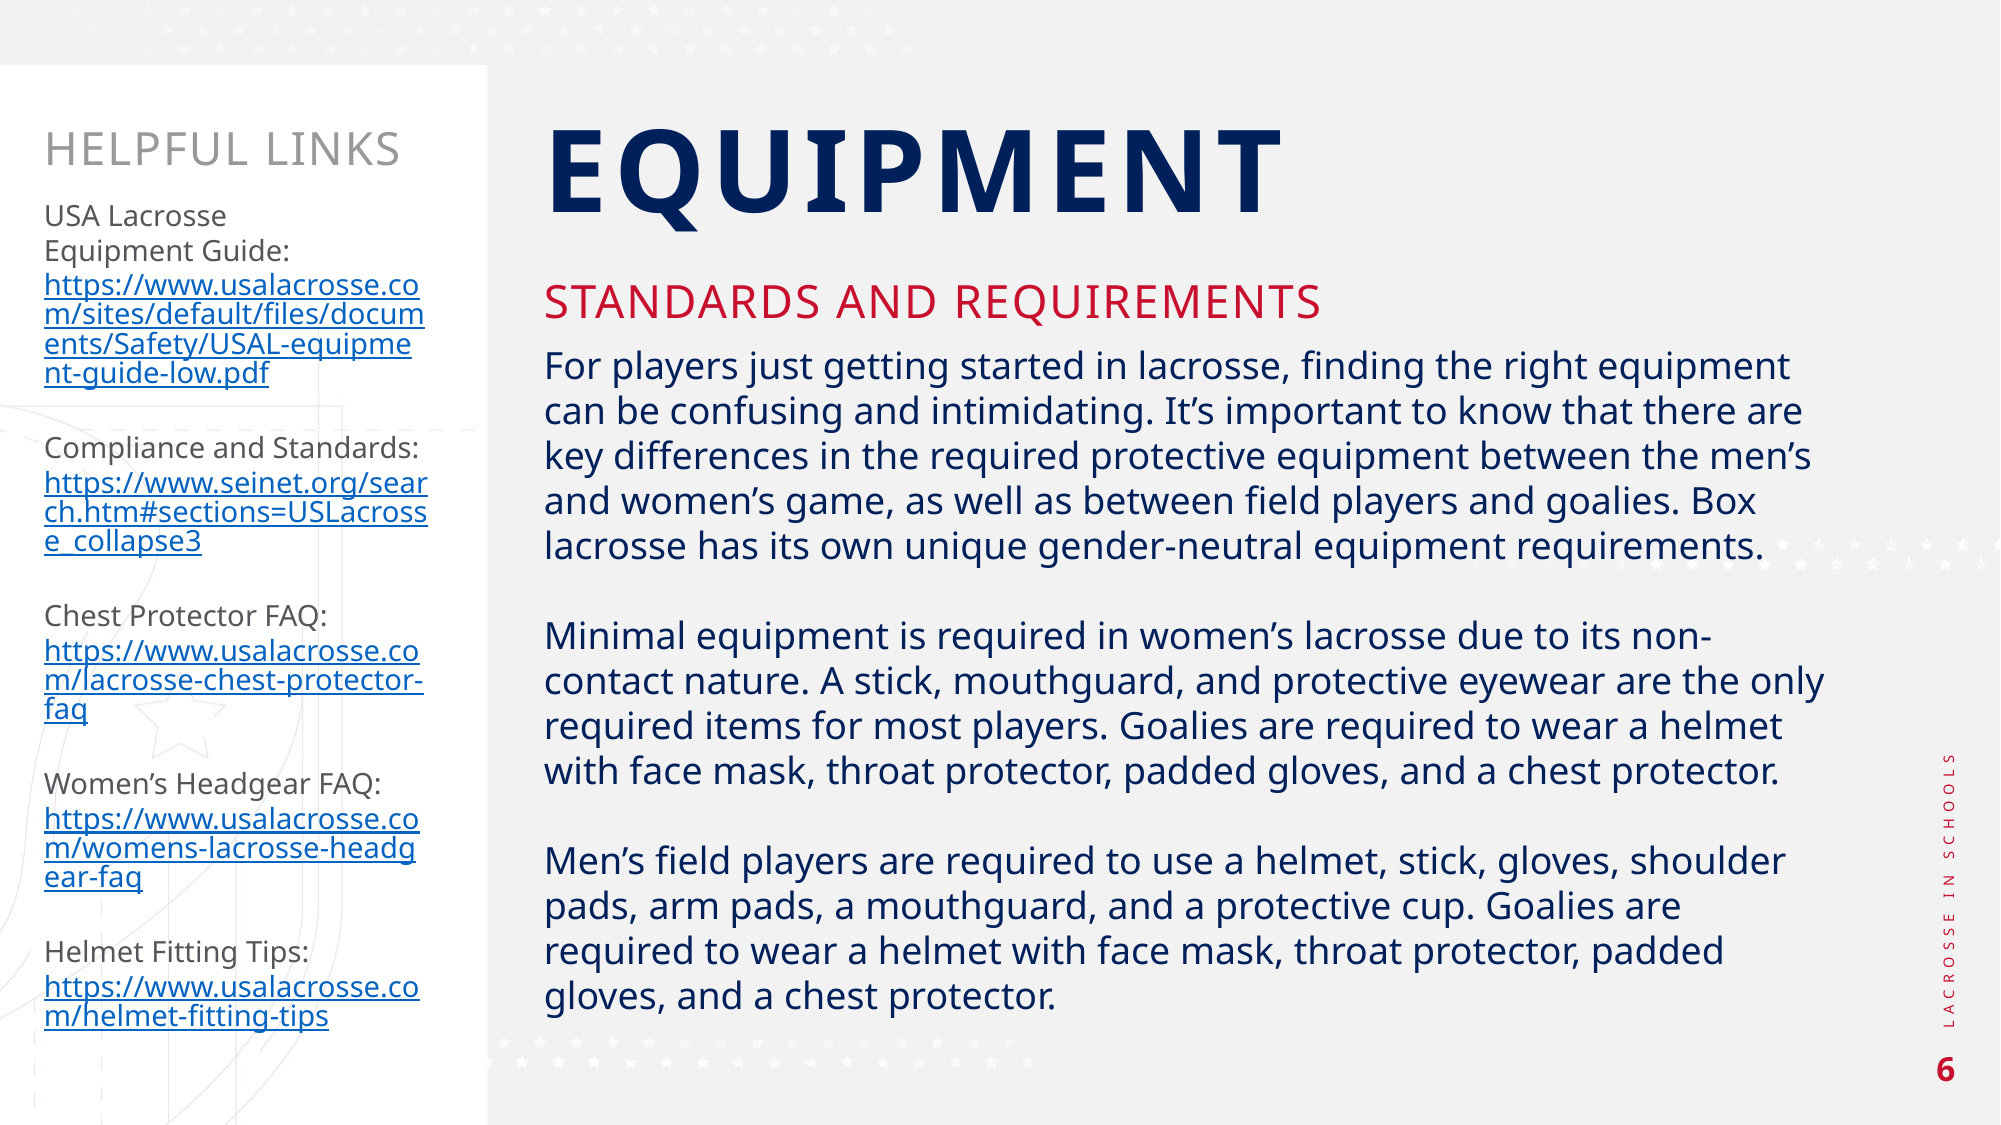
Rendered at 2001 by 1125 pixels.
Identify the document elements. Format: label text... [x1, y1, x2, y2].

text_box For players just getting started in lacrosse, finding the right equipment can be confusing and intimidating. It’s important to know that there are key differences in the required protective equipment between the men’s and women’s game, as well as between field players and goalies. Box lacrosse has its own unique gender-neutral equipment requirements. Minimal equipment is required in women’s lacrosse due to its non-contact nature. A stick, mouthguard, and protective eyewear are the only required items for most players. Goalies are required to wear a helmet with face mask, throat protector, padded gloves, and a chest protector. Men’s field players are required to use a helmet, stick, gloves, shoulder pads, arm pads, a mouthguard, and a protective cup. Goalies are required to wear a helmet with face mask, throat protector, padded gloves, and a chest protector. [529, 334, 1847, 1025]
text_box 6 [1520, 1040, 1971, 1101]
text_box USA Lacrosse Equipment Guide: https://www.usalacrosse.com/sites/default/files/documents/Safety/USAL-equipment-guide-low.pdf Compliance and Standards: https://www.seinet.org/search.htm#sections=USLacrosse_collapse3 Chest Protector FAQ: https://www.usalacrosse.com/lacrosse-chest-protector-faq Women’s Headgear FAQ: https://www.usalacrosse.com/womens-lacrosse-headgear-faq Helmet Fitting Tips: https://www.usalacrosse.com/helmet-fitting-tips [29, 189, 445, 753]
picture [0, 0, 2001, 1125]
text_box LACROSSE IN SCHOOLS [1932, 575, 1965, 1043]
text_box EQUIPMENT [529, 90, 1471, 243]
text_box HELPFUL LINKS [29, 112, 460, 183]
text_box STANDARDS AND REQUIREMENTS [529, 265, 1847, 334]
